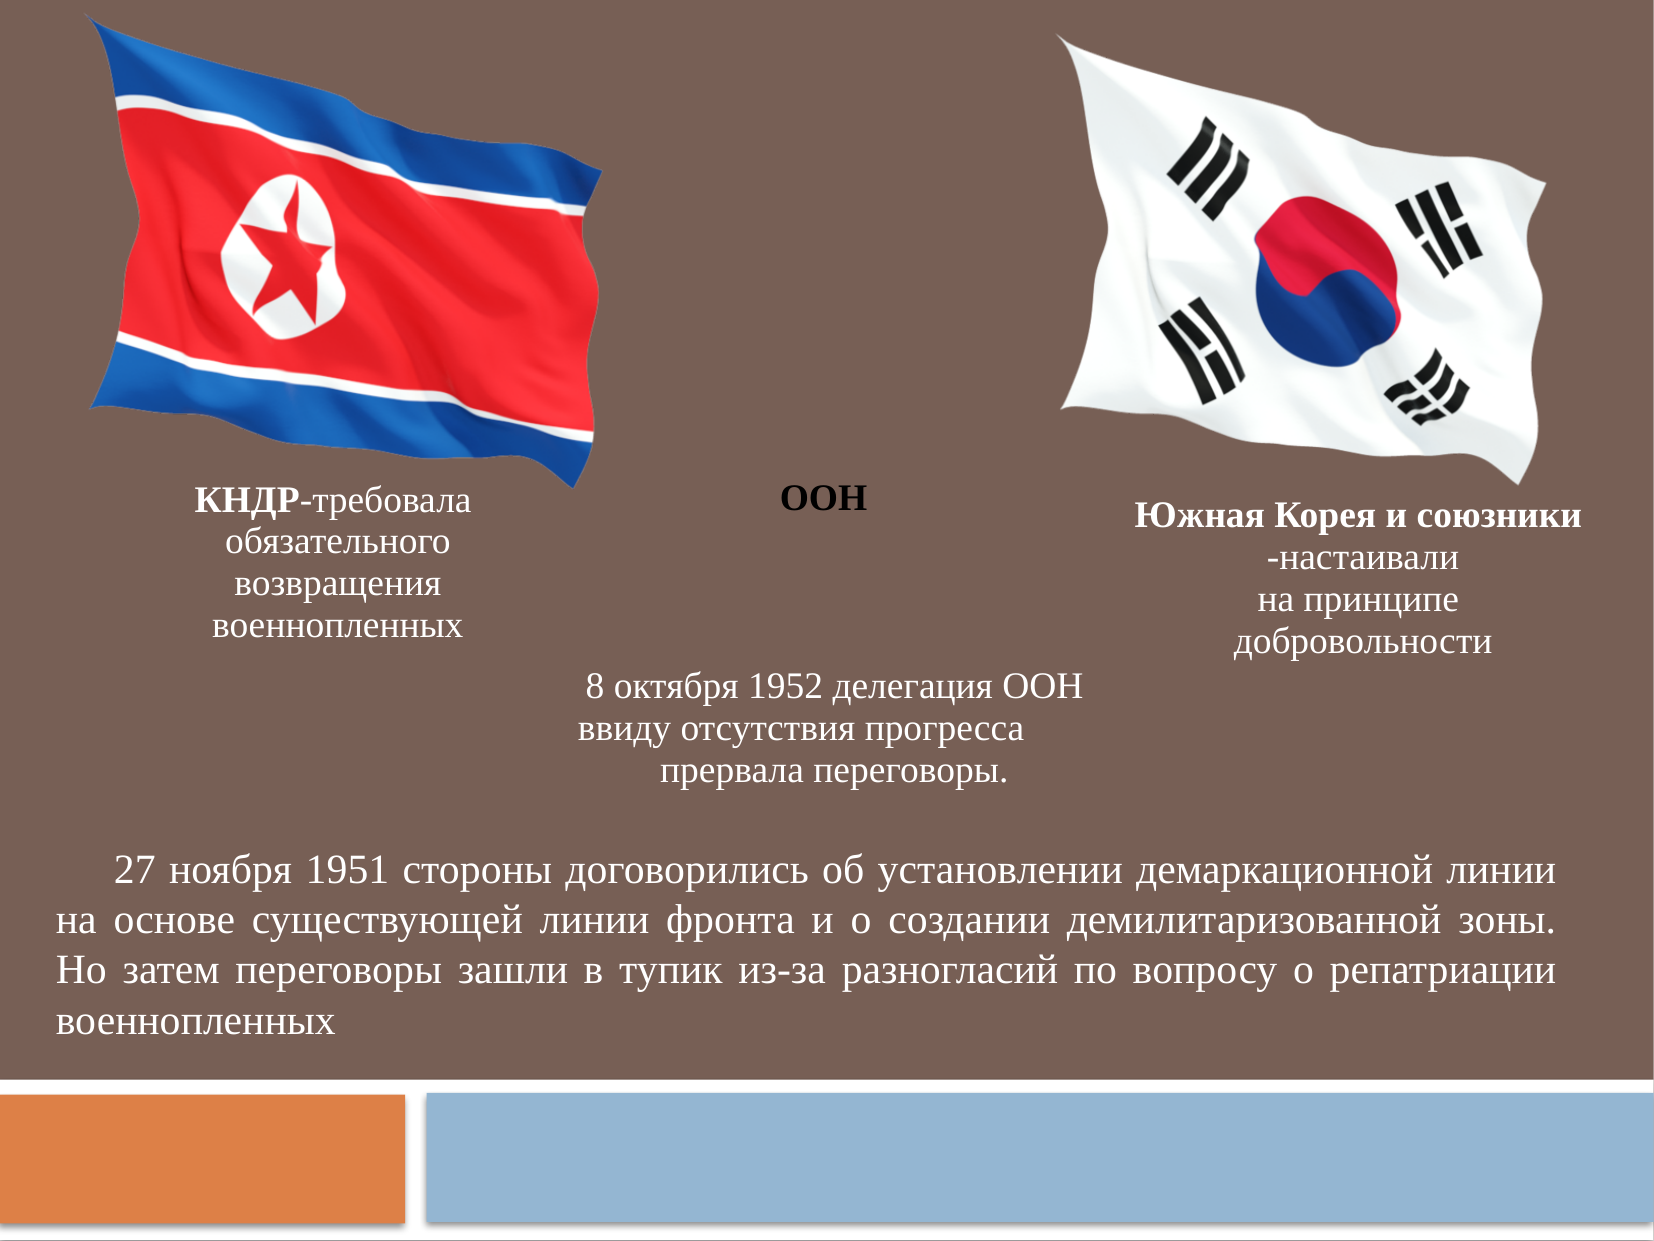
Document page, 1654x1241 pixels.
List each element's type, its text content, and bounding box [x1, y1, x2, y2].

text_box КНДР-требовала обязательного возвращения военнопленных [101, 523, 575, 793]
picture [976, 19, 1628, 508]
picture [0, 0, 688, 514]
text_box Южная Корея и союзники -настаивали на принципе добровольности [1126, 518, 1600, 736]
title 27 ноября 1951 стороны договорились об установлении демаркационной линии на основе существующей линии фронта и о создании демилитаризованной зоны. Но затем переговоры зашли в тупик из-за разногласий по вопросу о репатриации военнопленных [39, 720, 1574, 1051]
text_box ООН [764, 470, 883, 527]
text_box 8 октября 1952 делегация ООН ввиду отсутствия прогресса прервала переговоры. [539, 657, 1130, 747]
